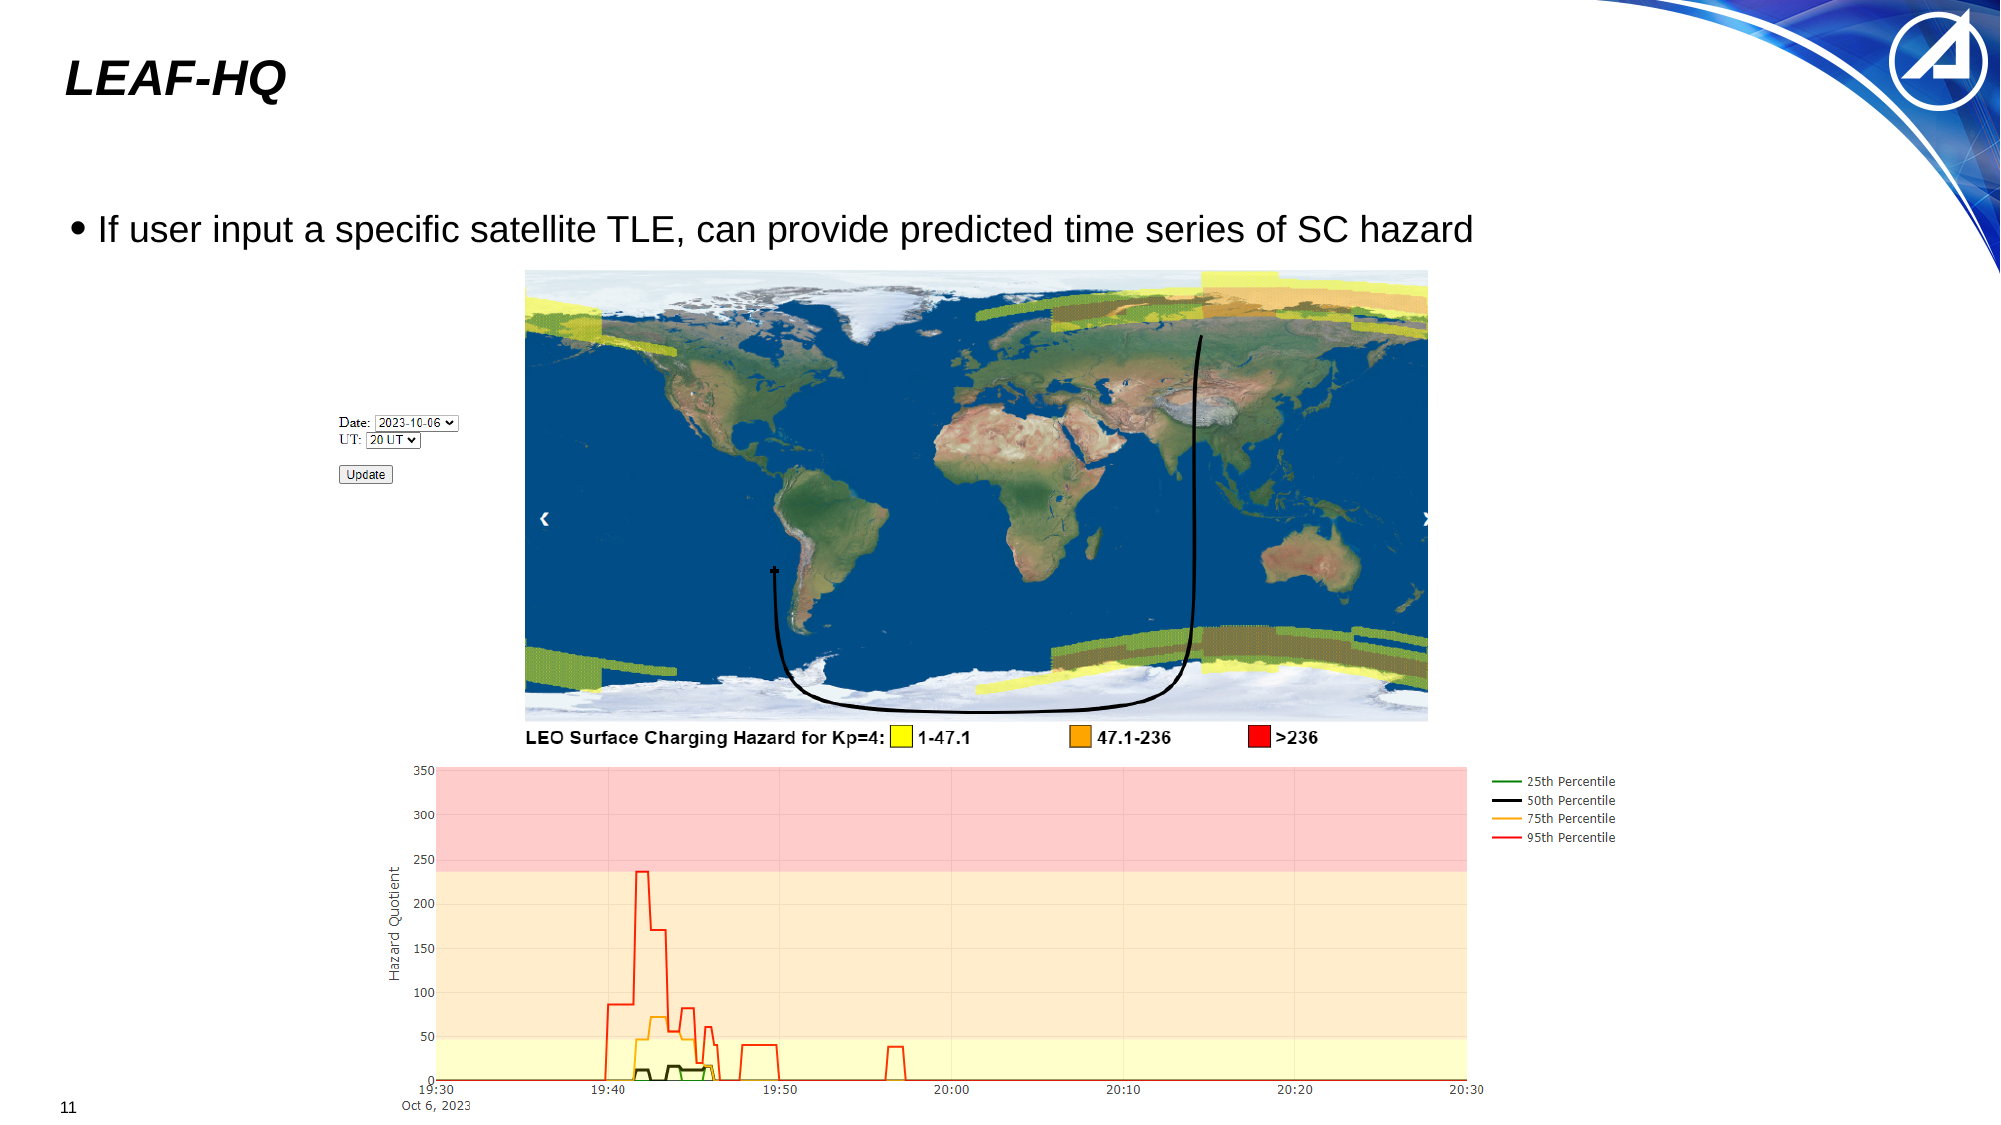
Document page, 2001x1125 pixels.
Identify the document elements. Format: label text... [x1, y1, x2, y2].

picture [0, 0, 2000, 1125]
list If user input a specific satellite TLE, can provide predicted time series of SC hazard [54, 197, 1904, 985]
title LEAF-HQ [50, 38, 1780, 134]
